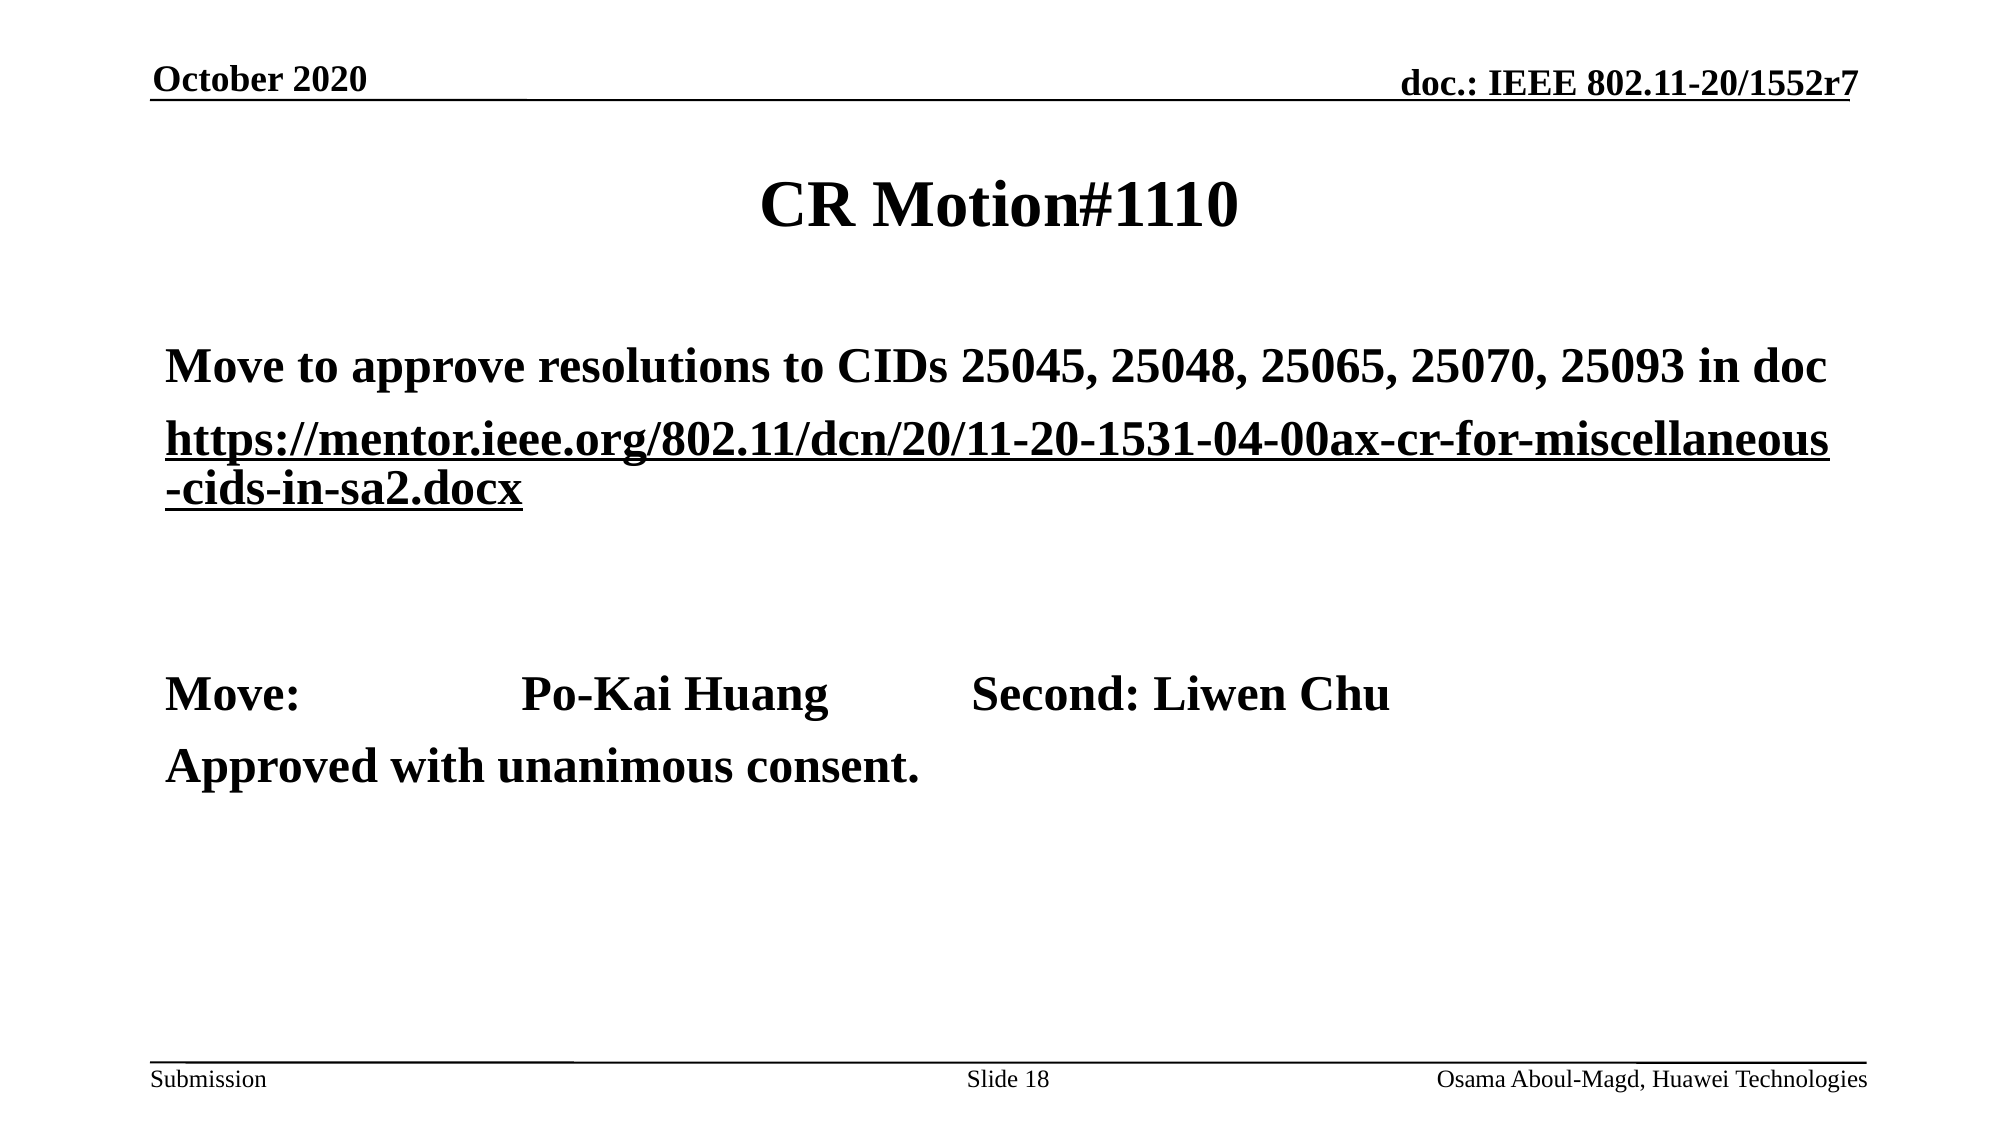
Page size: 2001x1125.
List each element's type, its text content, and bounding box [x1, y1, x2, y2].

list Move to approve resolutions to CIDs 25045, 25048, 25065, 25070, 25093 in doc https://mentor.ieee.org/802.11/dcn/20/11-20-1531-04-00ax-cr-for-miscellaneous-cids-in-sa2.docx Move: Po-Kai Huang Second: Liwen Chu Approved with unanimous consent. [149, 324, 1850, 1000]
title CR Motion#1110 [149, 112, 1850, 288]
slide_number Slide 18 [950, 1061, 1067, 1123]
footer Osama Aboul-Magd, Huawei Technologies [1171, 1061, 1869, 1093]
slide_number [152, 54, 563, 100]
